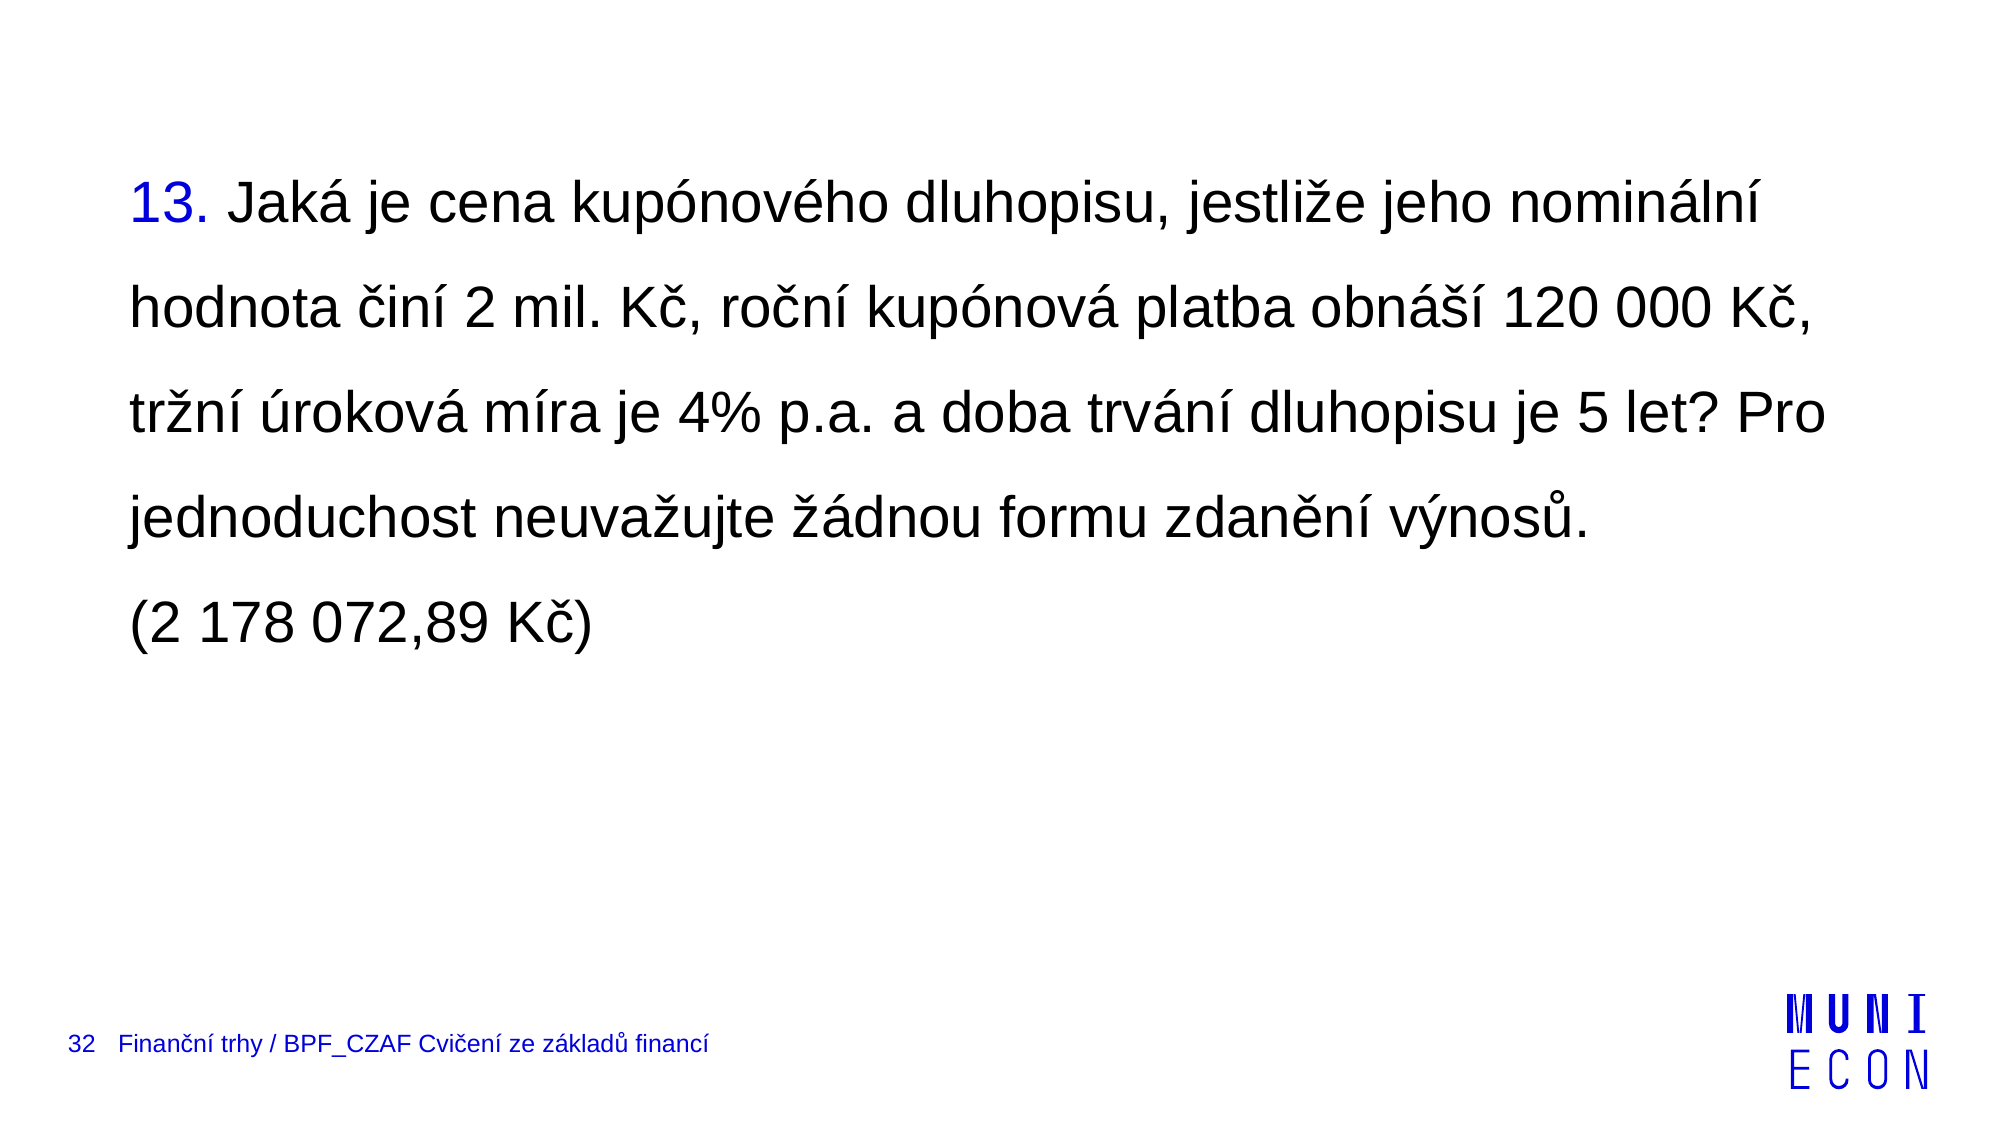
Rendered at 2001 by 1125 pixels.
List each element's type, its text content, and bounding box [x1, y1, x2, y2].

slide_number 32 [67, 1021, 110, 1063]
footer Finanční trhy / BPF_CZAF Cvičení ze základů financí [118, 1021, 1418, 1063]
list 13. Jaká je cena kupónového dluhopisu, jestliže jeho nominální hodnota činí 2 mil. Kč, roční kupónová platba obnáší 120 000 Kč, tržní úroková míra je 4% p.a. a doba trvání dluhopisu je 5 let? Pro jednoduchost neuvažujte žádnou formu zdanění výnosů. (2 178 072,89 Kč) [118, 129, 1883, 809]
